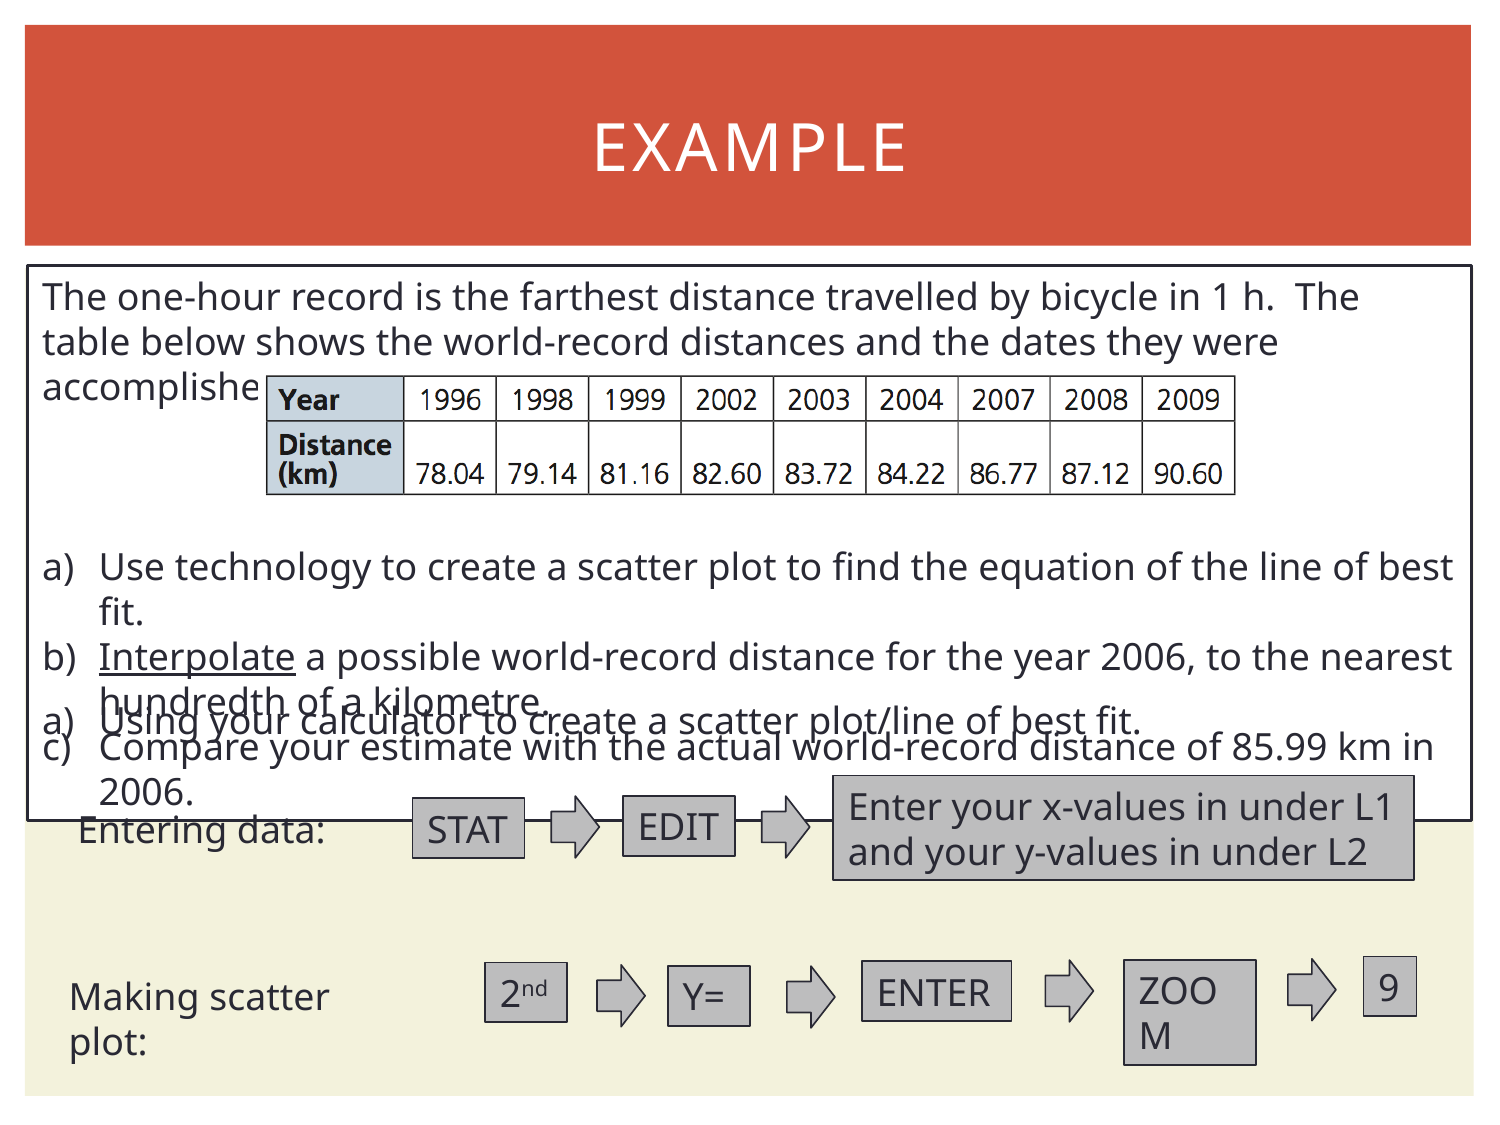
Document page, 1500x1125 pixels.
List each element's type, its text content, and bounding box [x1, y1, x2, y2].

title example [62, 58, 1438, 232]
text_box Y= [667, 965, 751, 1027]
text_box [1287, 958, 1337, 1022]
picture [258, 368, 1244, 503]
text_box ZOOM [1123, 959, 1257, 1066]
text_box [786, 965, 836, 1029]
text_box Enter your x-values in under L1 and your y-values in under L2 [832, 775, 1415, 881]
text_box ENTER [861, 960, 1012, 1022]
text_box STAT [412, 797, 525, 859]
text_box 9 [1363, 956, 1417, 1017]
text_box [1044, 959, 1095, 1023]
text_box The one-hour record is the farthest distance travelled by bicycle in 1 h. The table below shows the world-record distances and the dates they were accomplished. Use technology to create a scatter plot to find the equation of the line of best fit. Interpolate a possible world-record distance for the year 2006, to the nearest hundredth of a kilometre. Compare your estimate with the actual world-record distance of 85.99 km in 2006. [26, 264, 1473, 822]
text_box Using your calculator to create a scatter plot/line of best fit. [27, 689, 1472, 750]
text_box [596, 964, 646, 1028]
text_box Making scatter plot: [54, 966, 423, 1071]
text_box 2nd [484, 962, 568, 1023]
text_box [760, 795, 811, 859]
text_box [550, 795, 601, 859]
text_box Entering data: [62, 798, 342, 859]
text_box EDIT [622, 795, 736, 857]
